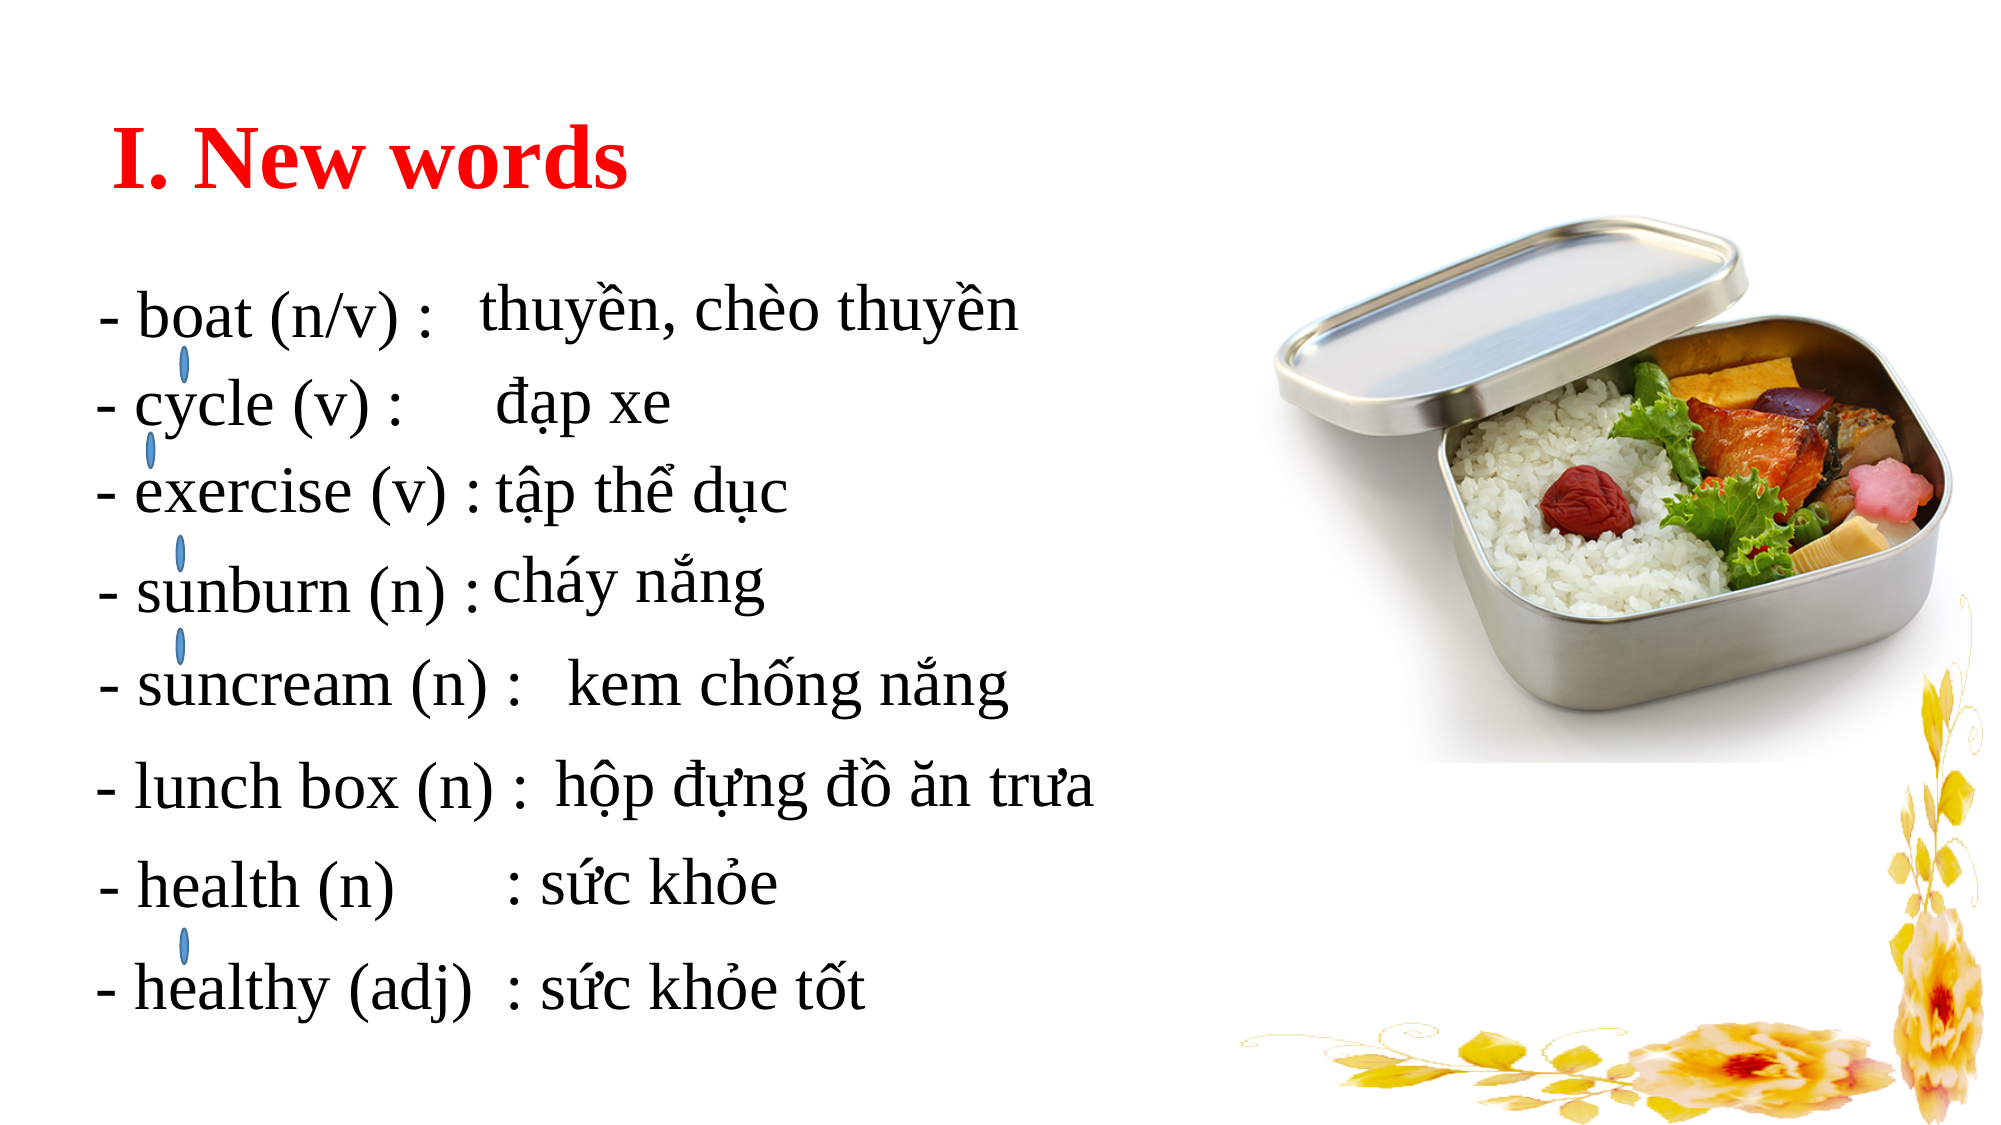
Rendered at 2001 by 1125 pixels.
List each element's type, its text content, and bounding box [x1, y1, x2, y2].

text_box - lunch box (n) : [59, 731, 518, 912]
text_box - cycle (v) : [59, 349, 458, 435]
text_box : sức khỏe [485, 827, 929, 928]
text_box [145, 431, 156, 470]
text_box I. New words [91, 86, 784, 217]
text_box - boat (n/v) : [62, 260, 425, 349]
text_box [179, 927, 190, 966]
text_box đạp xe [458, 346, 784, 435]
text_box [175, 627, 186, 666]
text_box - suncream (n) : [62, 628, 530, 731]
picture [1233, 187, 1984, 1125]
text_box : sức khỏe tốt [485, 932, 937, 1033]
text_box - sunburn (n) : [60, 535, 519, 716]
text_box kem chống nắng [530, 628, 1039, 729]
text_box thuyền, chèo thuyền [425, 253, 1084, 354]
text_box - health (n) [62, 830, 438, 931]
text_box [175, 534, 186, 573]
text_box hộp đựng đồ ăn trưa [518, 729, 1186, 830]
text_box tập thể dục [459, 435, 867, 536]
text_box [179, 345, 190, 384]
text_box cháy nắng [456, 525, 864, 626]
text_box - healthy (adj) [59, 932, 485, 1033]
text_box - exercise (v) : [59, 435, 459, 616]
